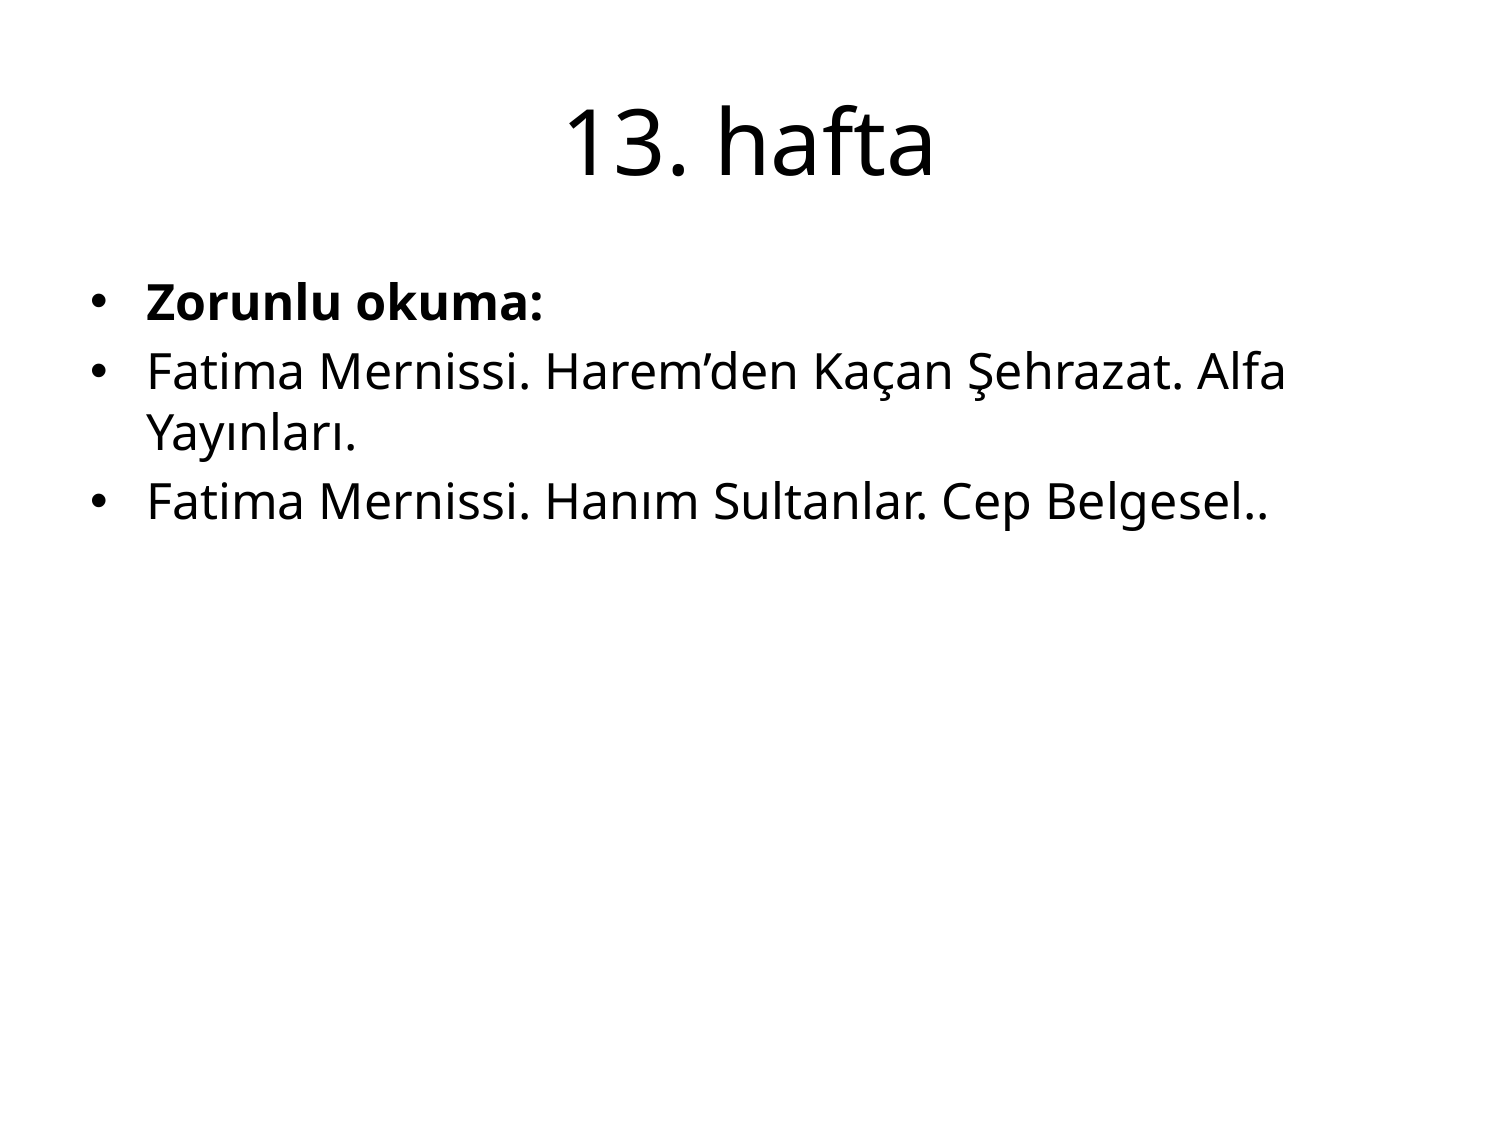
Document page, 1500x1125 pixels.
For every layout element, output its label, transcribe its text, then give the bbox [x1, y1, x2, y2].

title 13. hafta [75, 45, 1425, 233]
list Zorunlu okuma: Fatima Mernissi. Harem’den Kaçan Şehrazat. Alfa Yayınları. Fatima Mernissi. Hanım Sultanlar. Cep Belgesel.. [75, 262, 1425, 1005]
